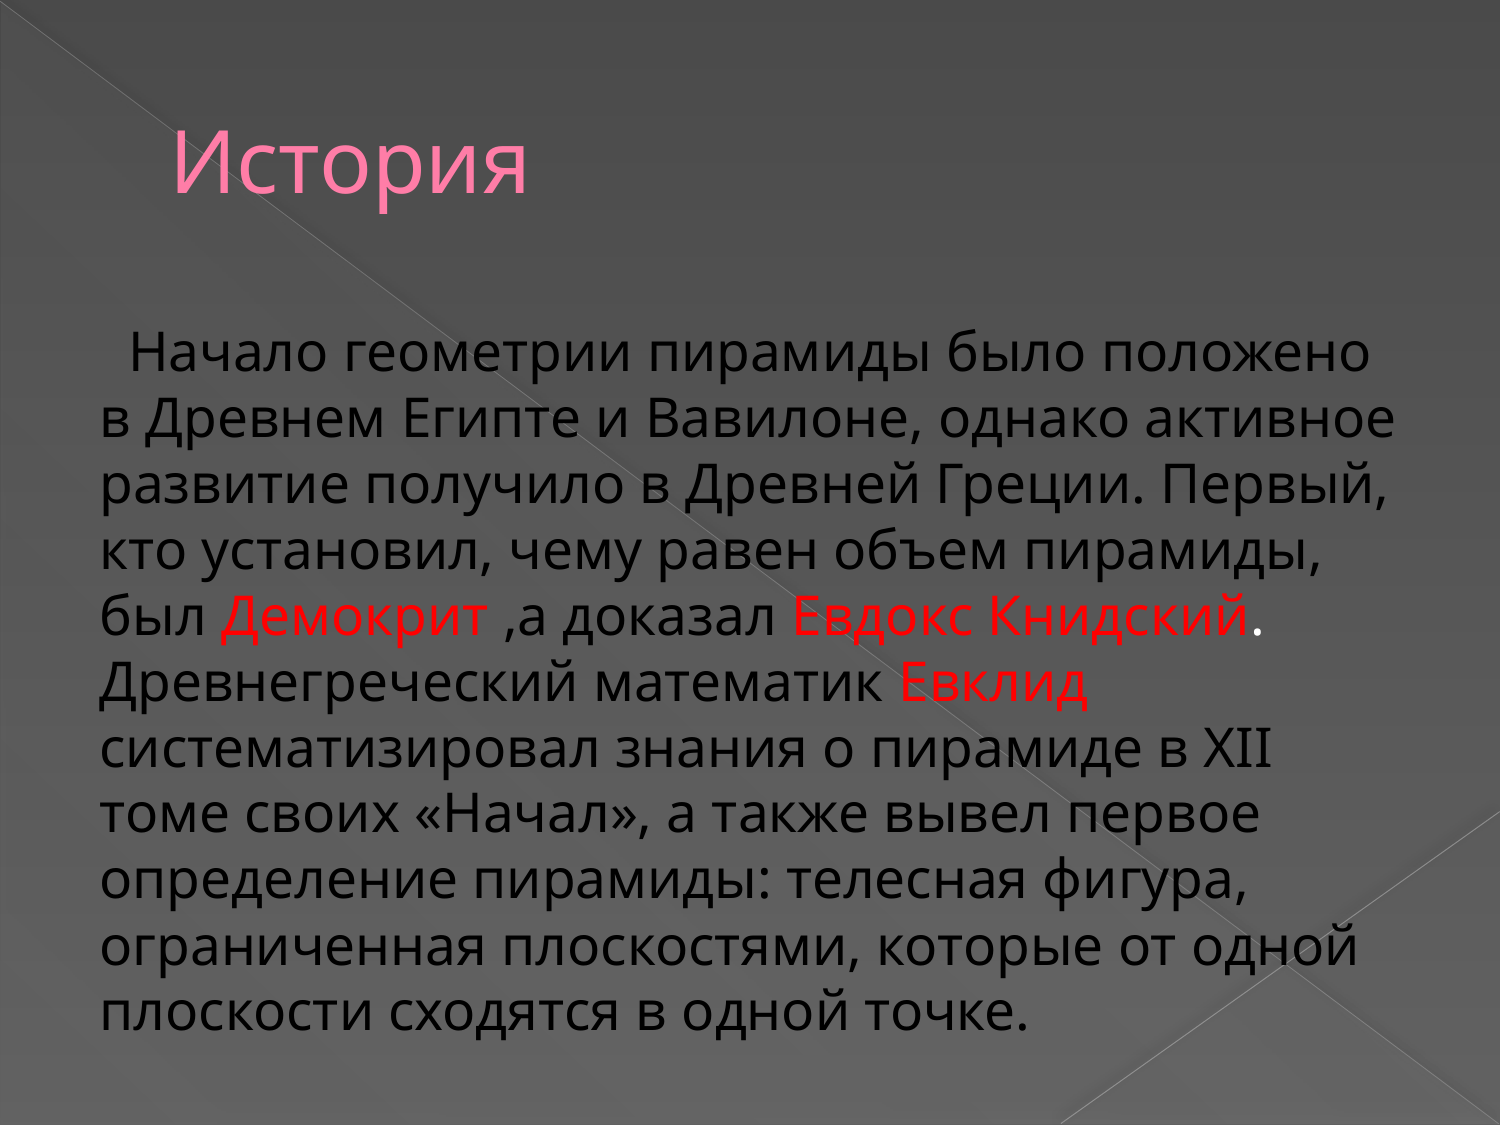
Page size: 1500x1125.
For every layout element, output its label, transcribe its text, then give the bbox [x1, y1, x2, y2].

list Начало геометрии пирамиды было положено в Древнем Египте и Вавилоне, однако активное развитие получило в Древней Греции. Первый, кто установил, чему равен объем пирамиды, был Демокрит ,а доказал Евдокс Книдский. Древнегреческий математик Евклид систематизировал знания о пирамиде в XII томе своих «Начал», а также вывел первое определение пирамиды: телесная фигура, ограниченная плоскостями, которые от одной плоскости сходятся в одной точке. [75, 308, 1425, 1059]
title История [75, 43, 1425, 274]
